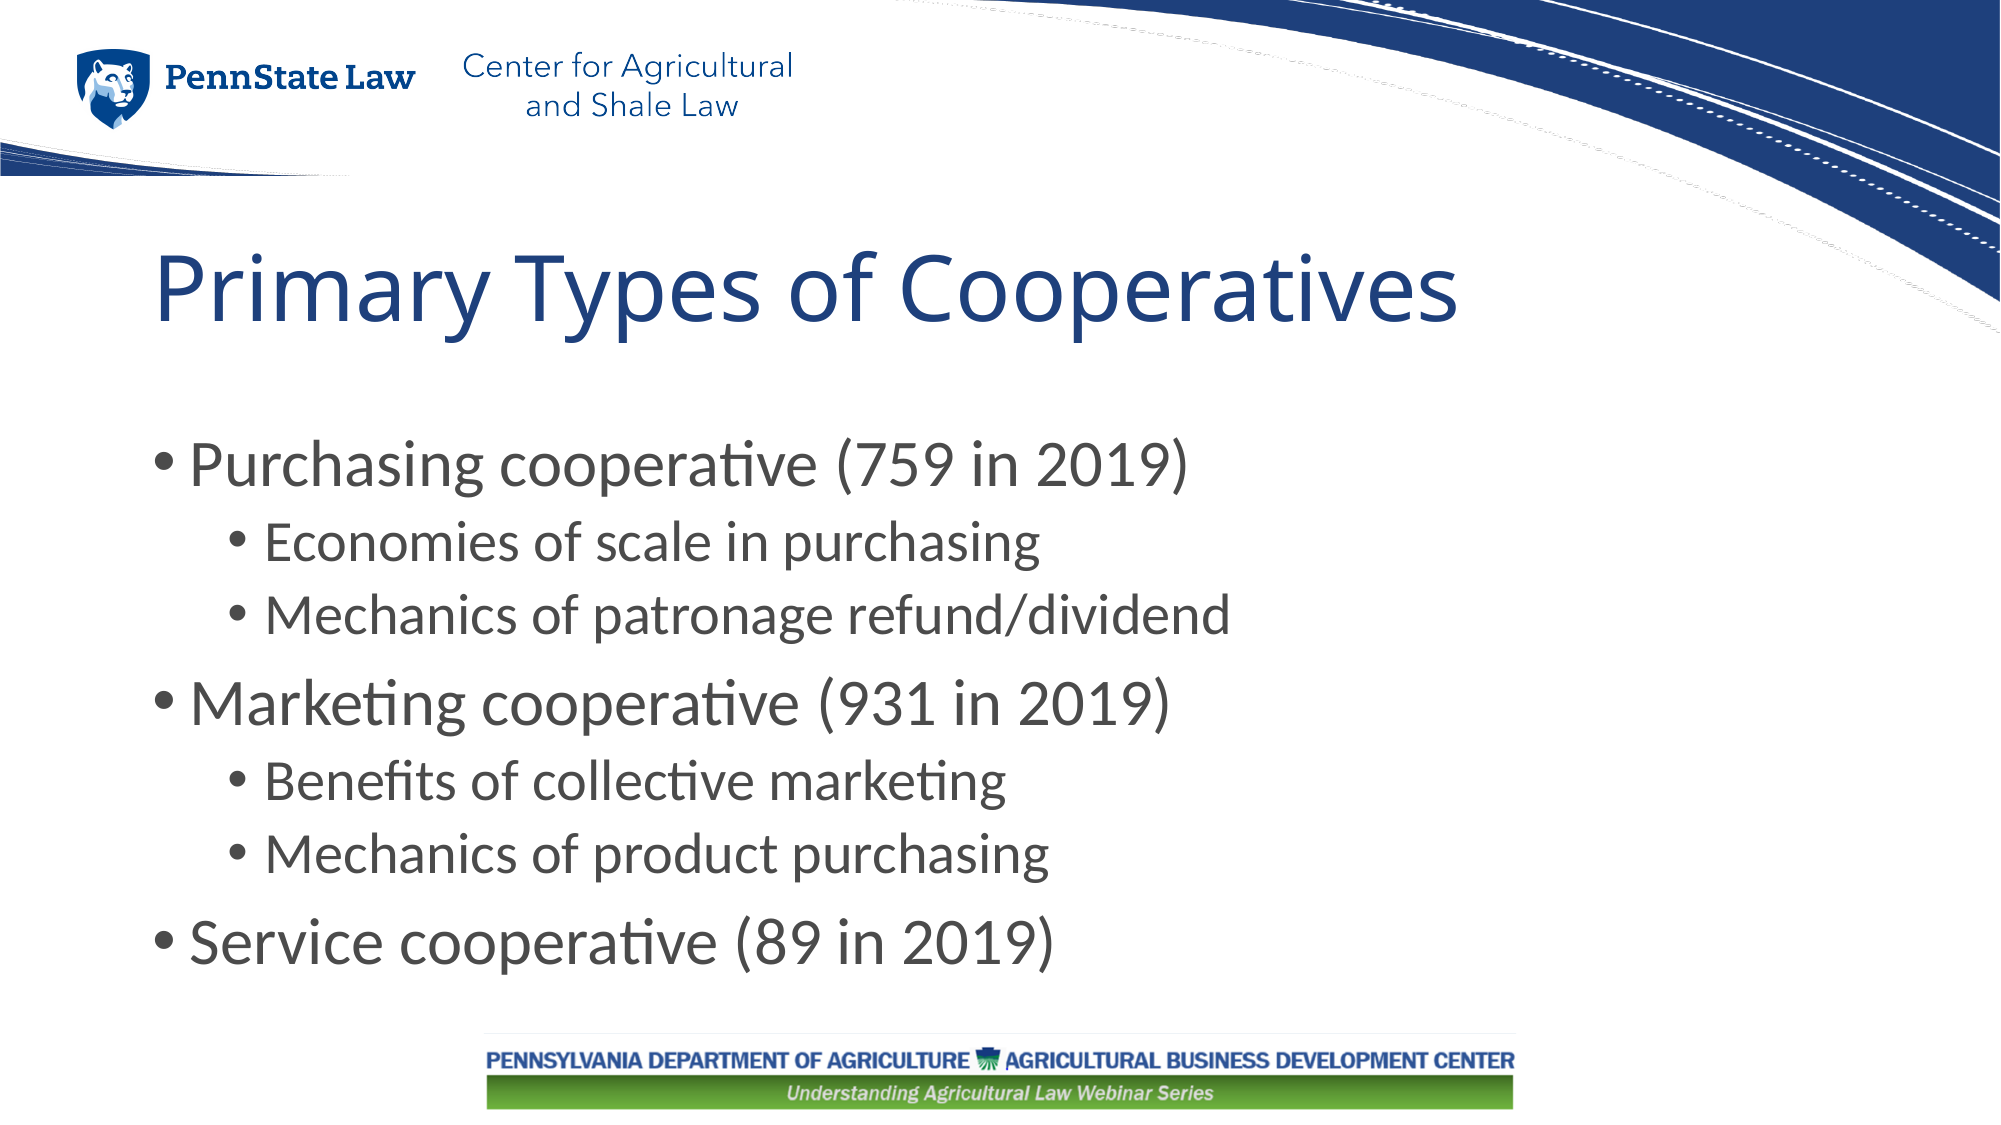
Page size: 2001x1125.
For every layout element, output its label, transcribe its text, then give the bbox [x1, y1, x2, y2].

picture [483, 1033, 1517, 1111]
list Purchasing cooperative (759 in 2019) Economies of scale in purchasing Mechanics of patronage refund/dividend Marketing cooperative (931 in 2019) Benefits of collective marketing Mechanics of product purchasing Service cooperative (89 in 2019) [137, 420, 1863, 1014]
title Primary Types of Cooperatives [137, 182, 1863, 401]
picture [74, 46, 802, 133]
picture [1, 139, 351, 176]
picture [897, 0, 1999, 336]
